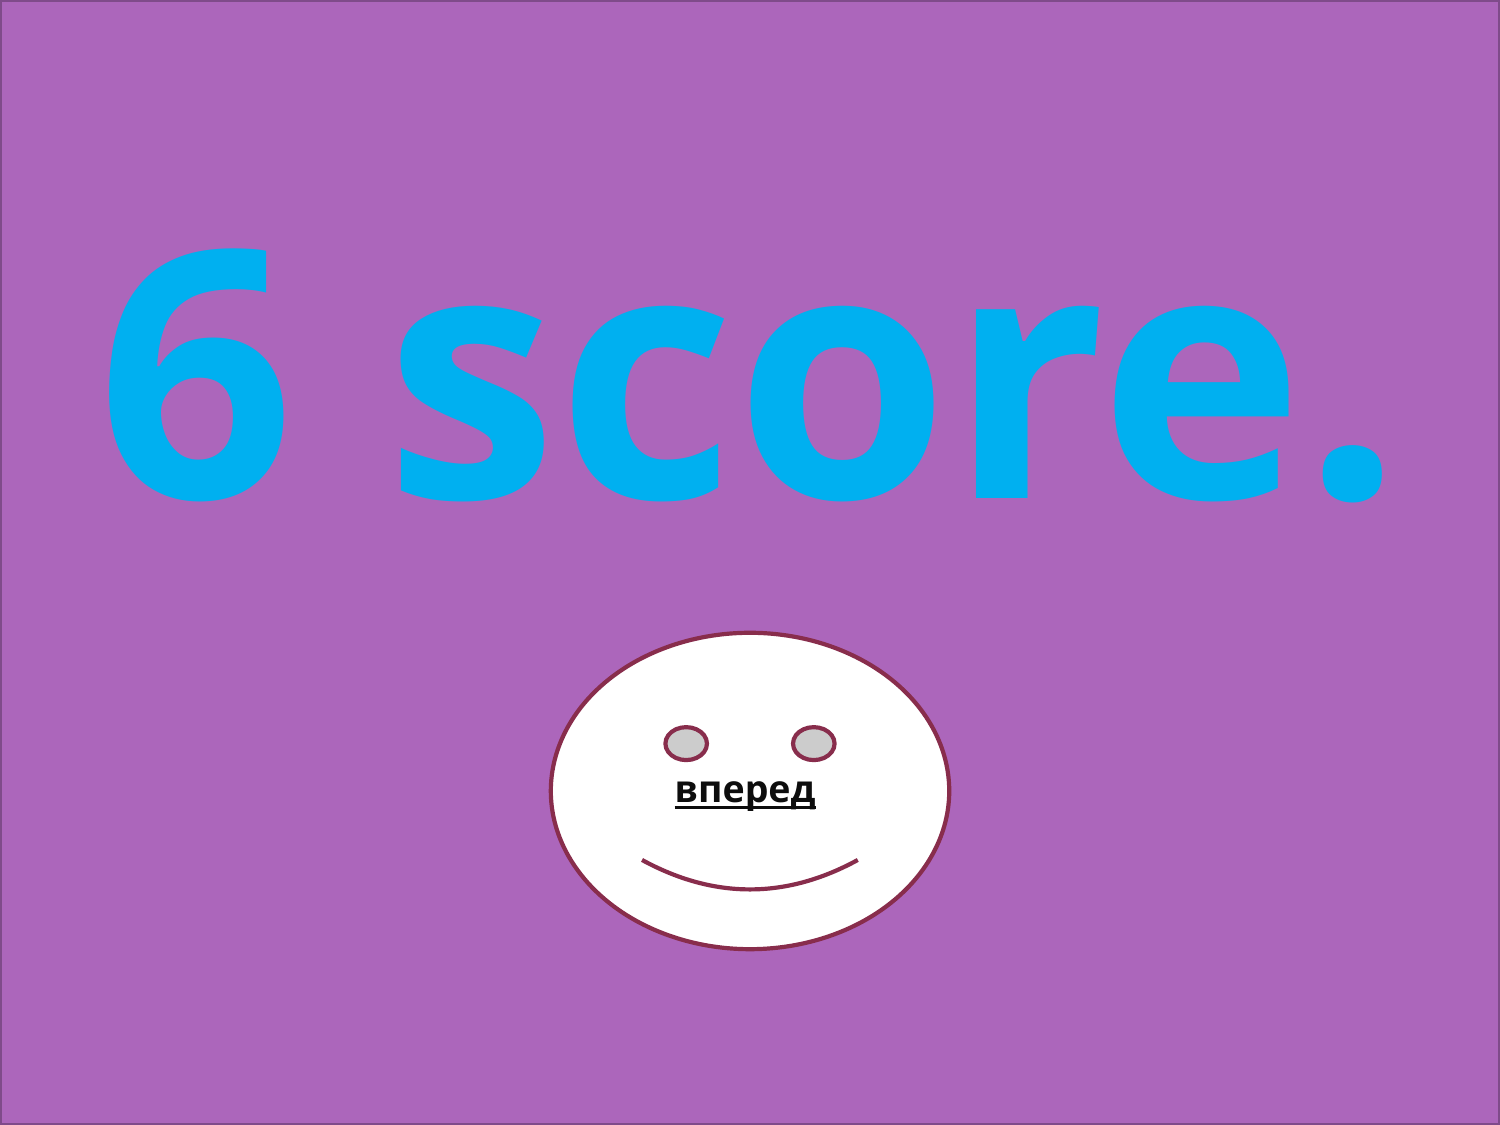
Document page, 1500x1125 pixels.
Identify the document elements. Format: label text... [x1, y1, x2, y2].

list 6 score. [0, 0, 1500, 1125]
text_box вперед [548, 630, 952, 952]
